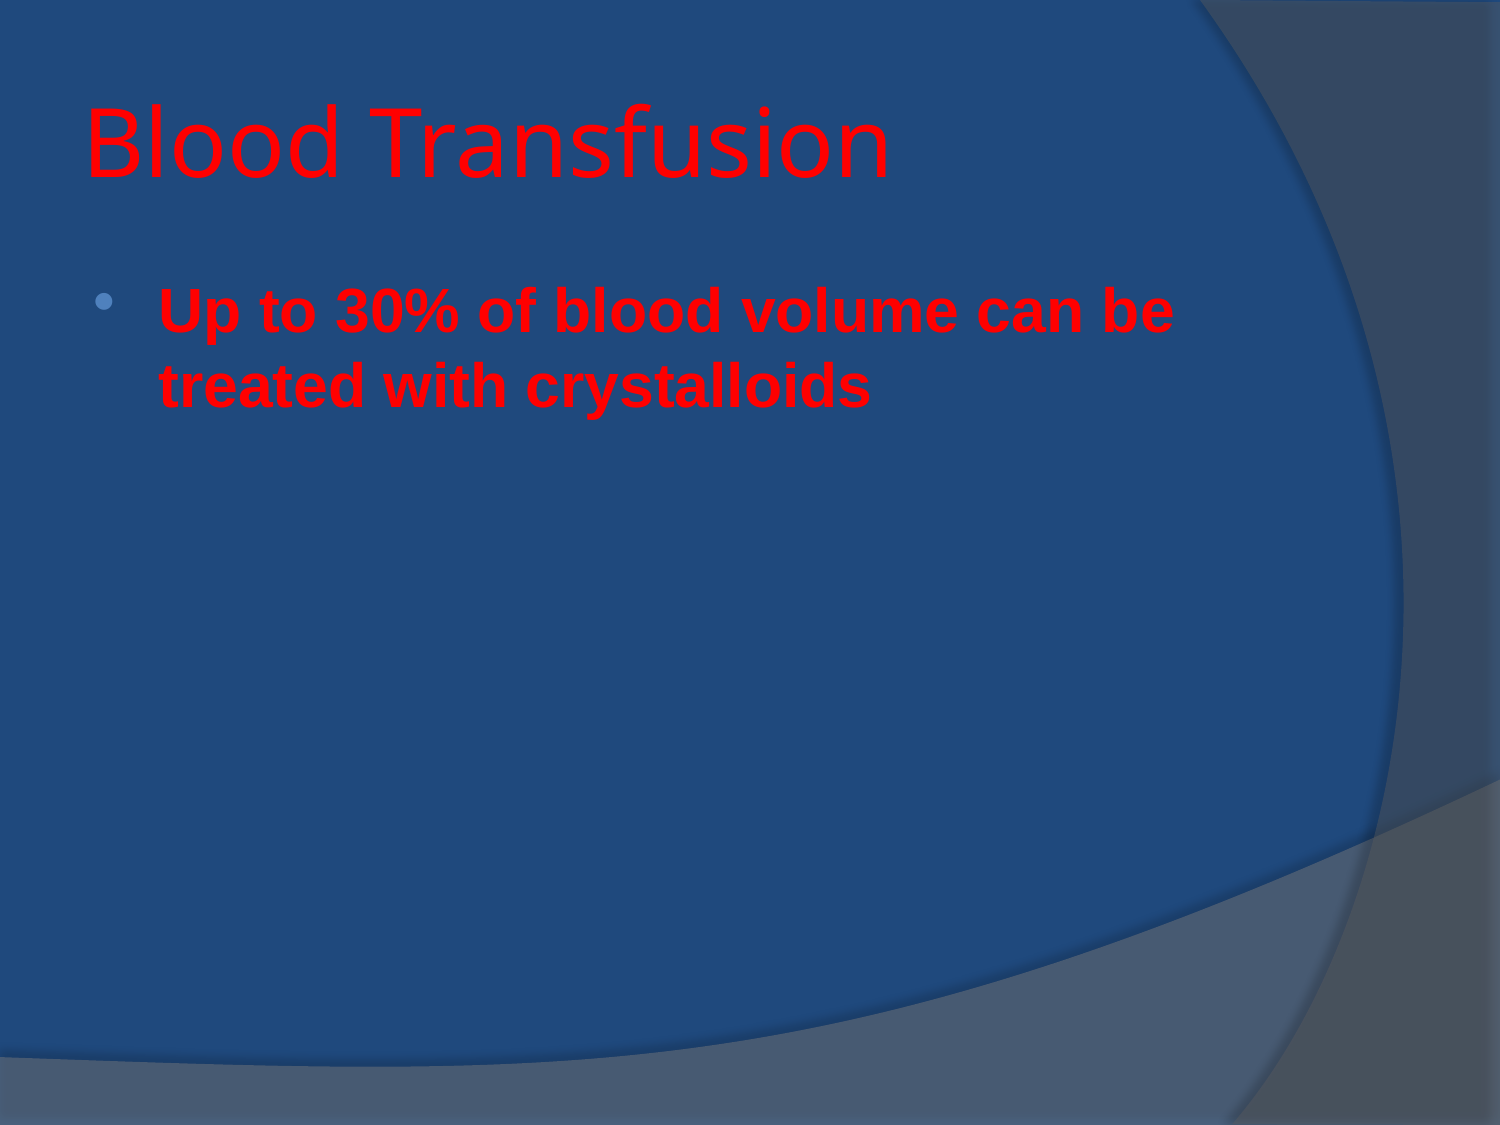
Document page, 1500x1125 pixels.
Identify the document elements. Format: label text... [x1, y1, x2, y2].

title Blood Transfusion [75, 45, 1300, 233]
list Up to 30% of blood volume can be treated with crystalloids [75, 262, 1300, 1005]
